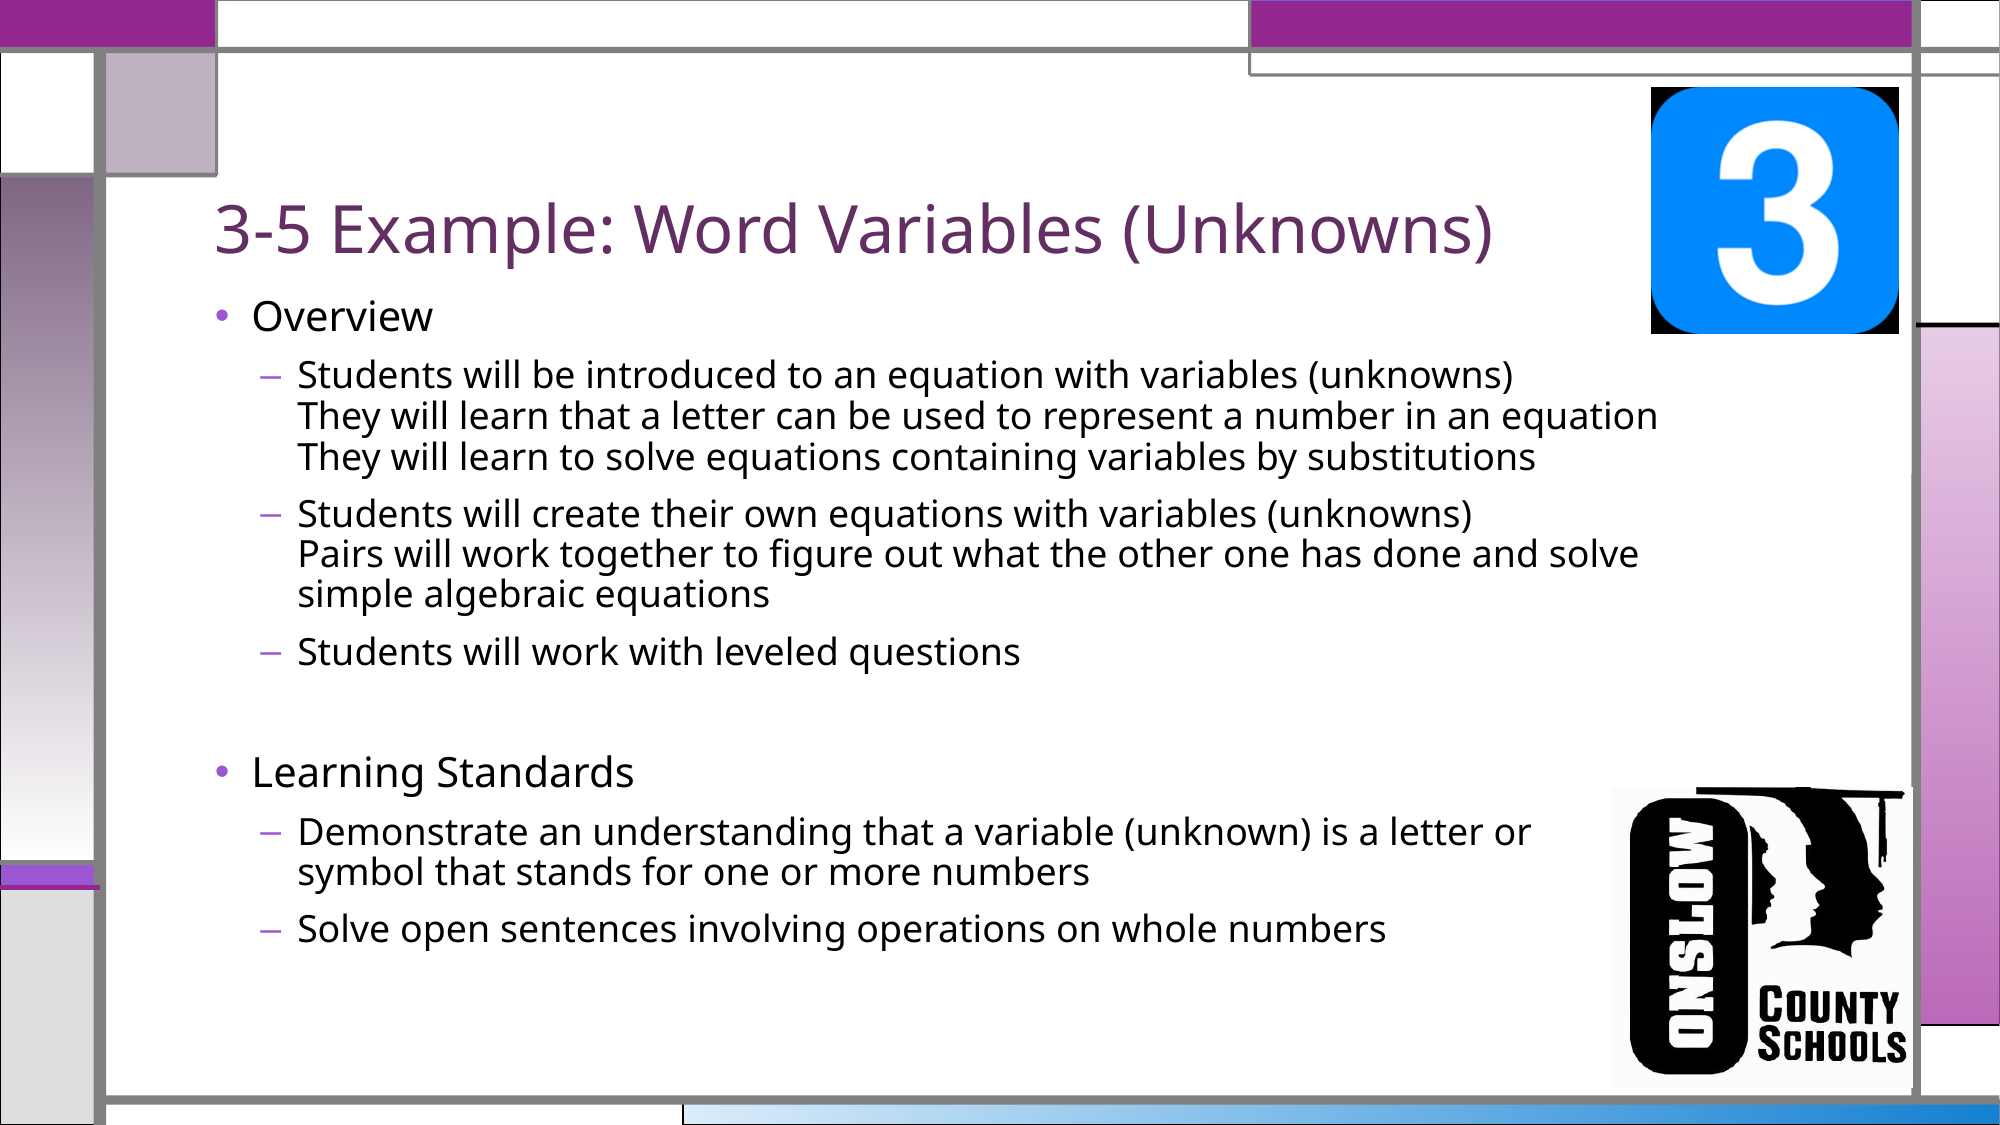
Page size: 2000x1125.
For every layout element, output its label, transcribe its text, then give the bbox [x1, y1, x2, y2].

picture [1651, 87, 1899, 334]
picture [1612, 787, 1913, 1088]
list Overview Students will be introduced to an equation with variables (unknowns) They will learn that a letter can be used to represent a number in an equation They will learn to solve equations containing variables by substitutions Students will create their own equations with variables (unknowns) Pairs will work together to figure out what the other one has done and solve simple algebraic equations Students will work with leveled questions Learning Standards Demonstrate an understanding that a variable (unknown) is a letter or symbol that stands for one or more numbers Solve open sentences involving operations on whole numbers [199, 287, 1775, 1088]
title 3-5 Example: Word Variables (Unknowns) [199, 87, 1651, 275]
